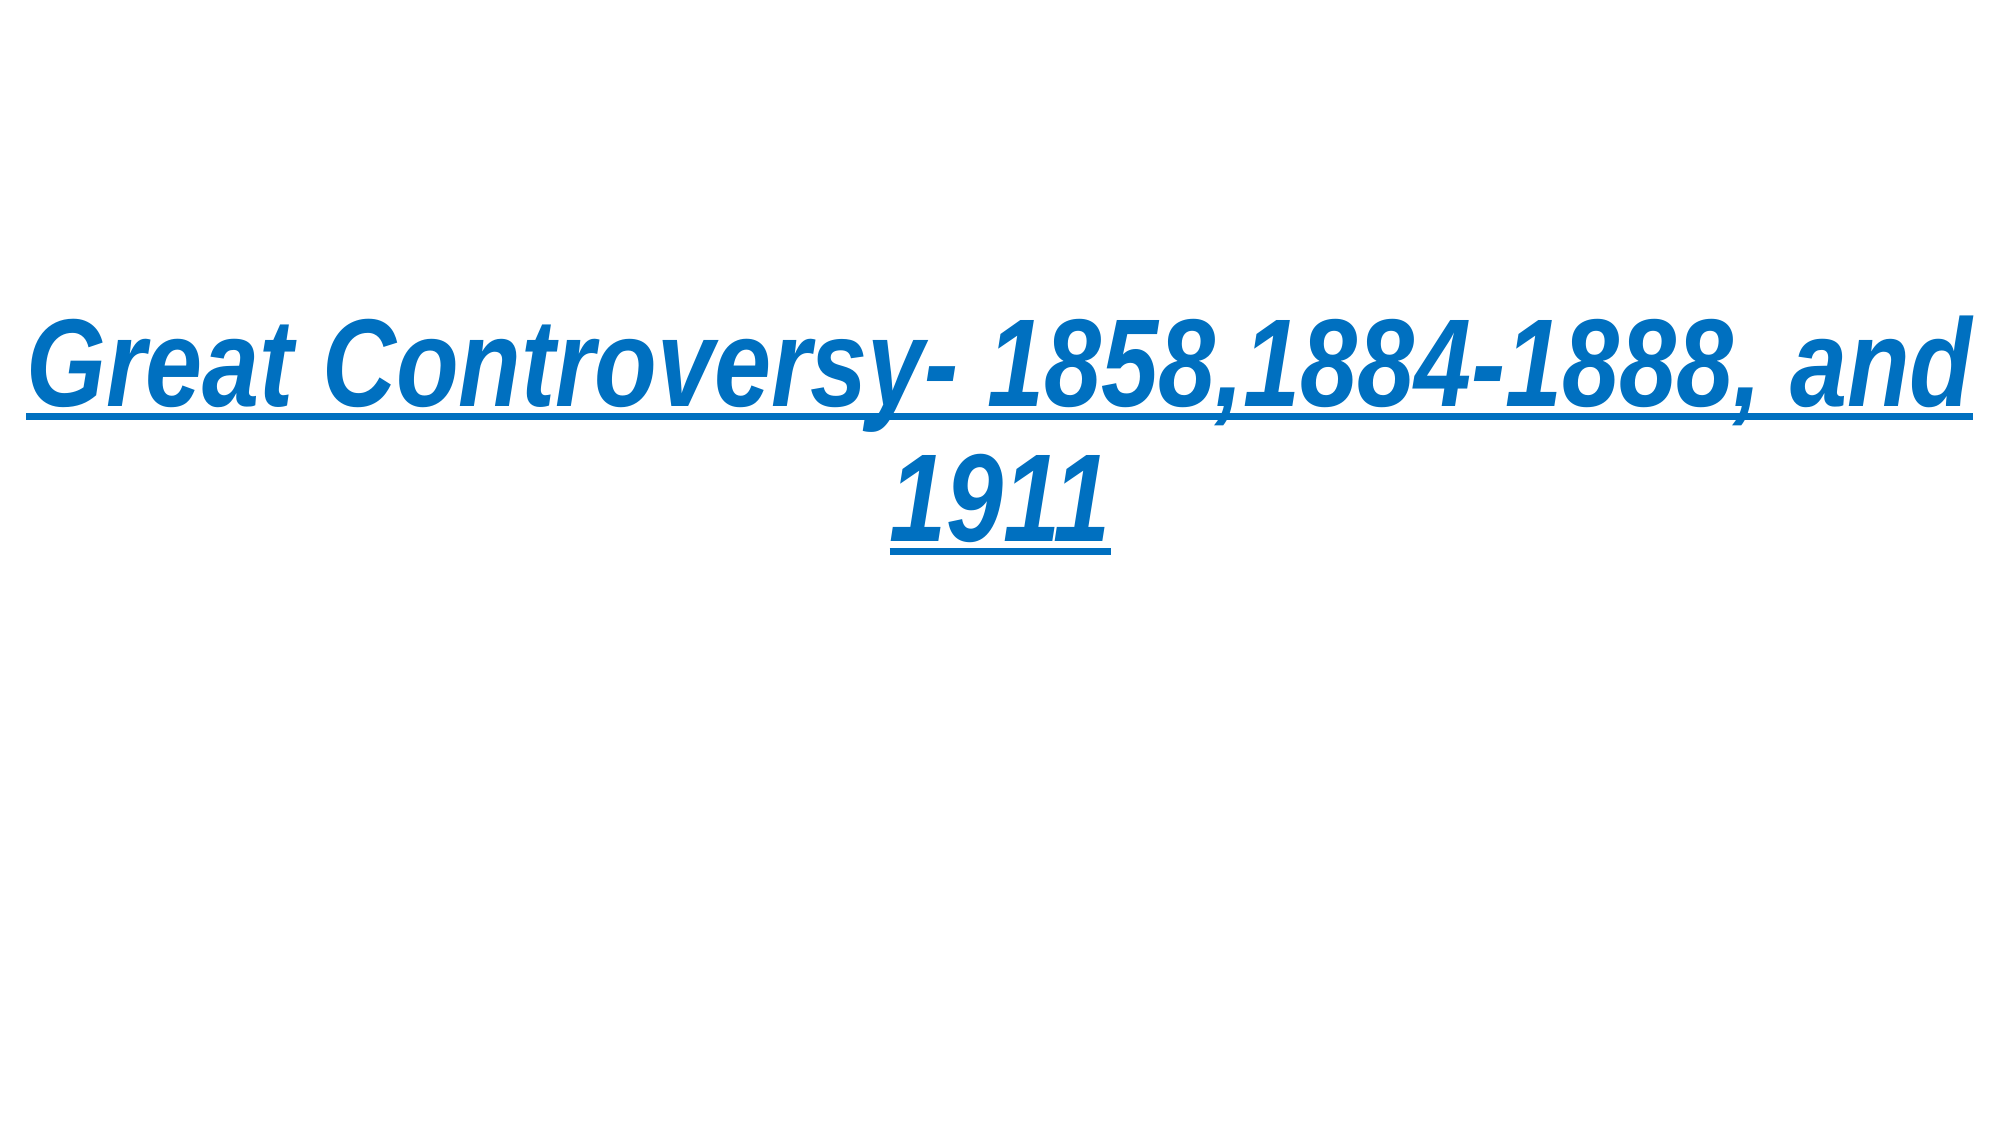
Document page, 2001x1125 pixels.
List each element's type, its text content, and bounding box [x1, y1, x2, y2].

title Great Controversy- 1858,1884-1888, and 1911 [0, 184, 2000, 576]
